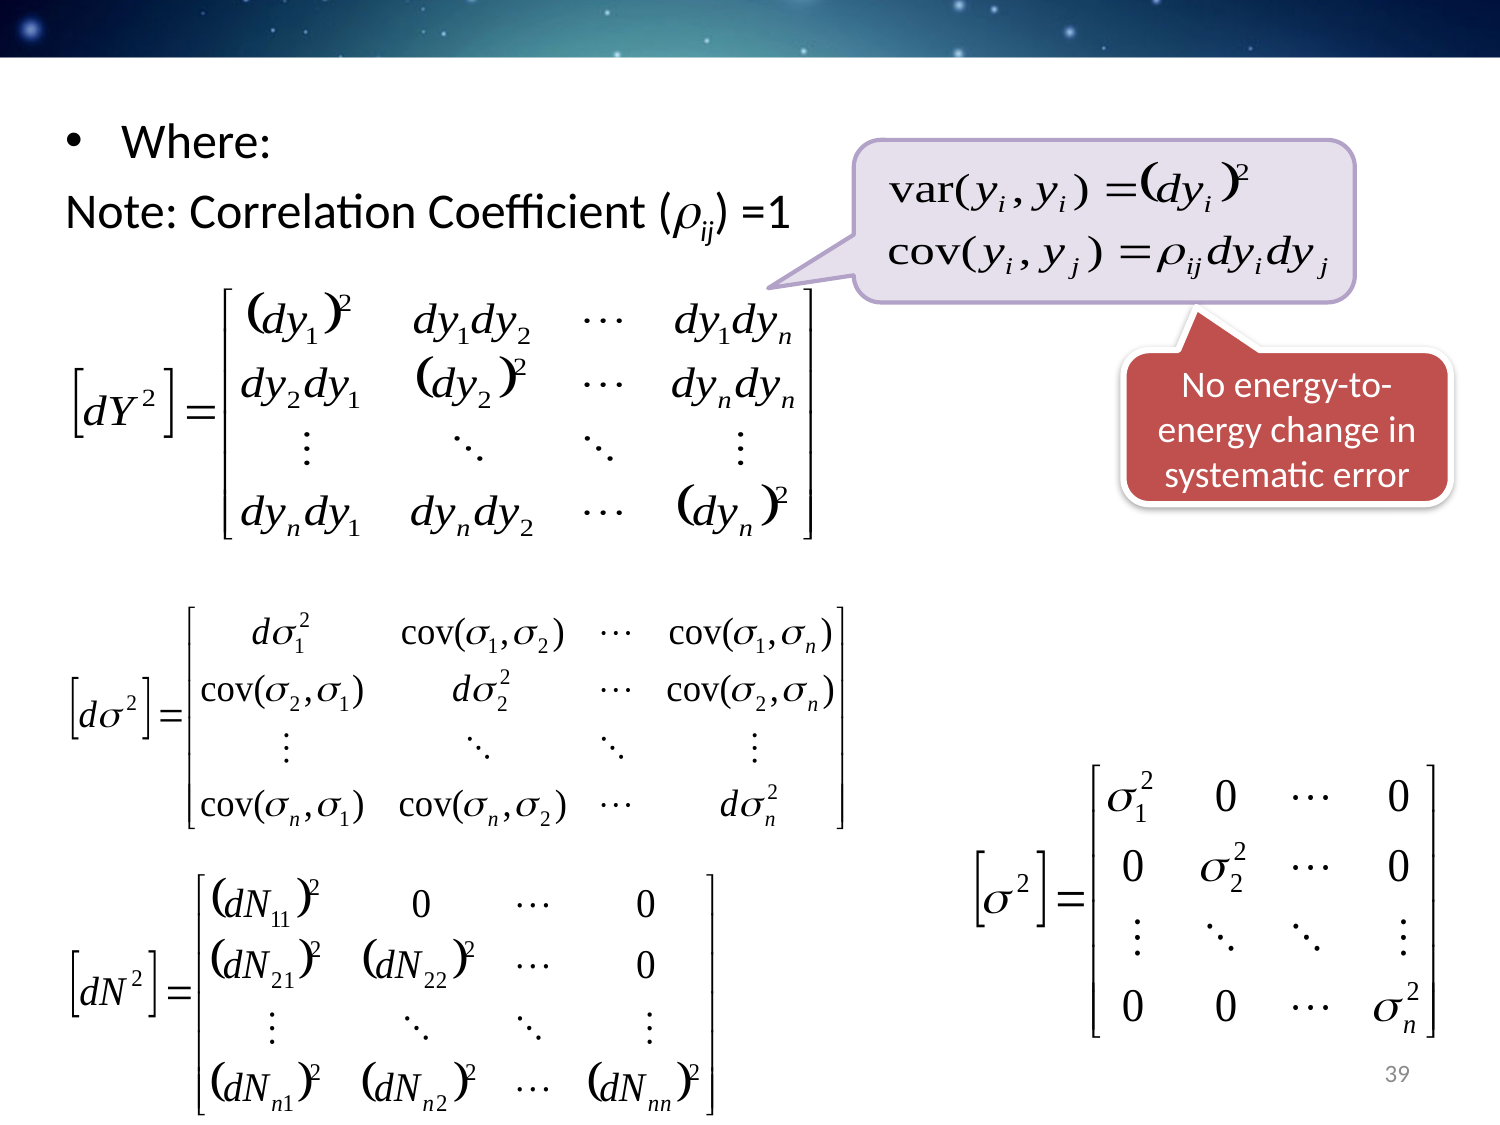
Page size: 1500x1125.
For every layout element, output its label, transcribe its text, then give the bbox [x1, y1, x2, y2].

picture [0, 0, 1500, 1125]
slide_number 39 [1074, 1055, 1425, 1103]
text_box No energy-to-energy change in systematic error [1120, 304, 1454, 508]
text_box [880, 152, 1340, 290]
text_box [782, 137, 1357, 305]
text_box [64, 279, 830, 550]
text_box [64, 600, 857, 837]
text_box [967, 756, 1452, 1047]
list Where: Note: Correlation Coefficient (rij) =1 [50, 101, 1400, 902]
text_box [65, 864, 727, 1125]
